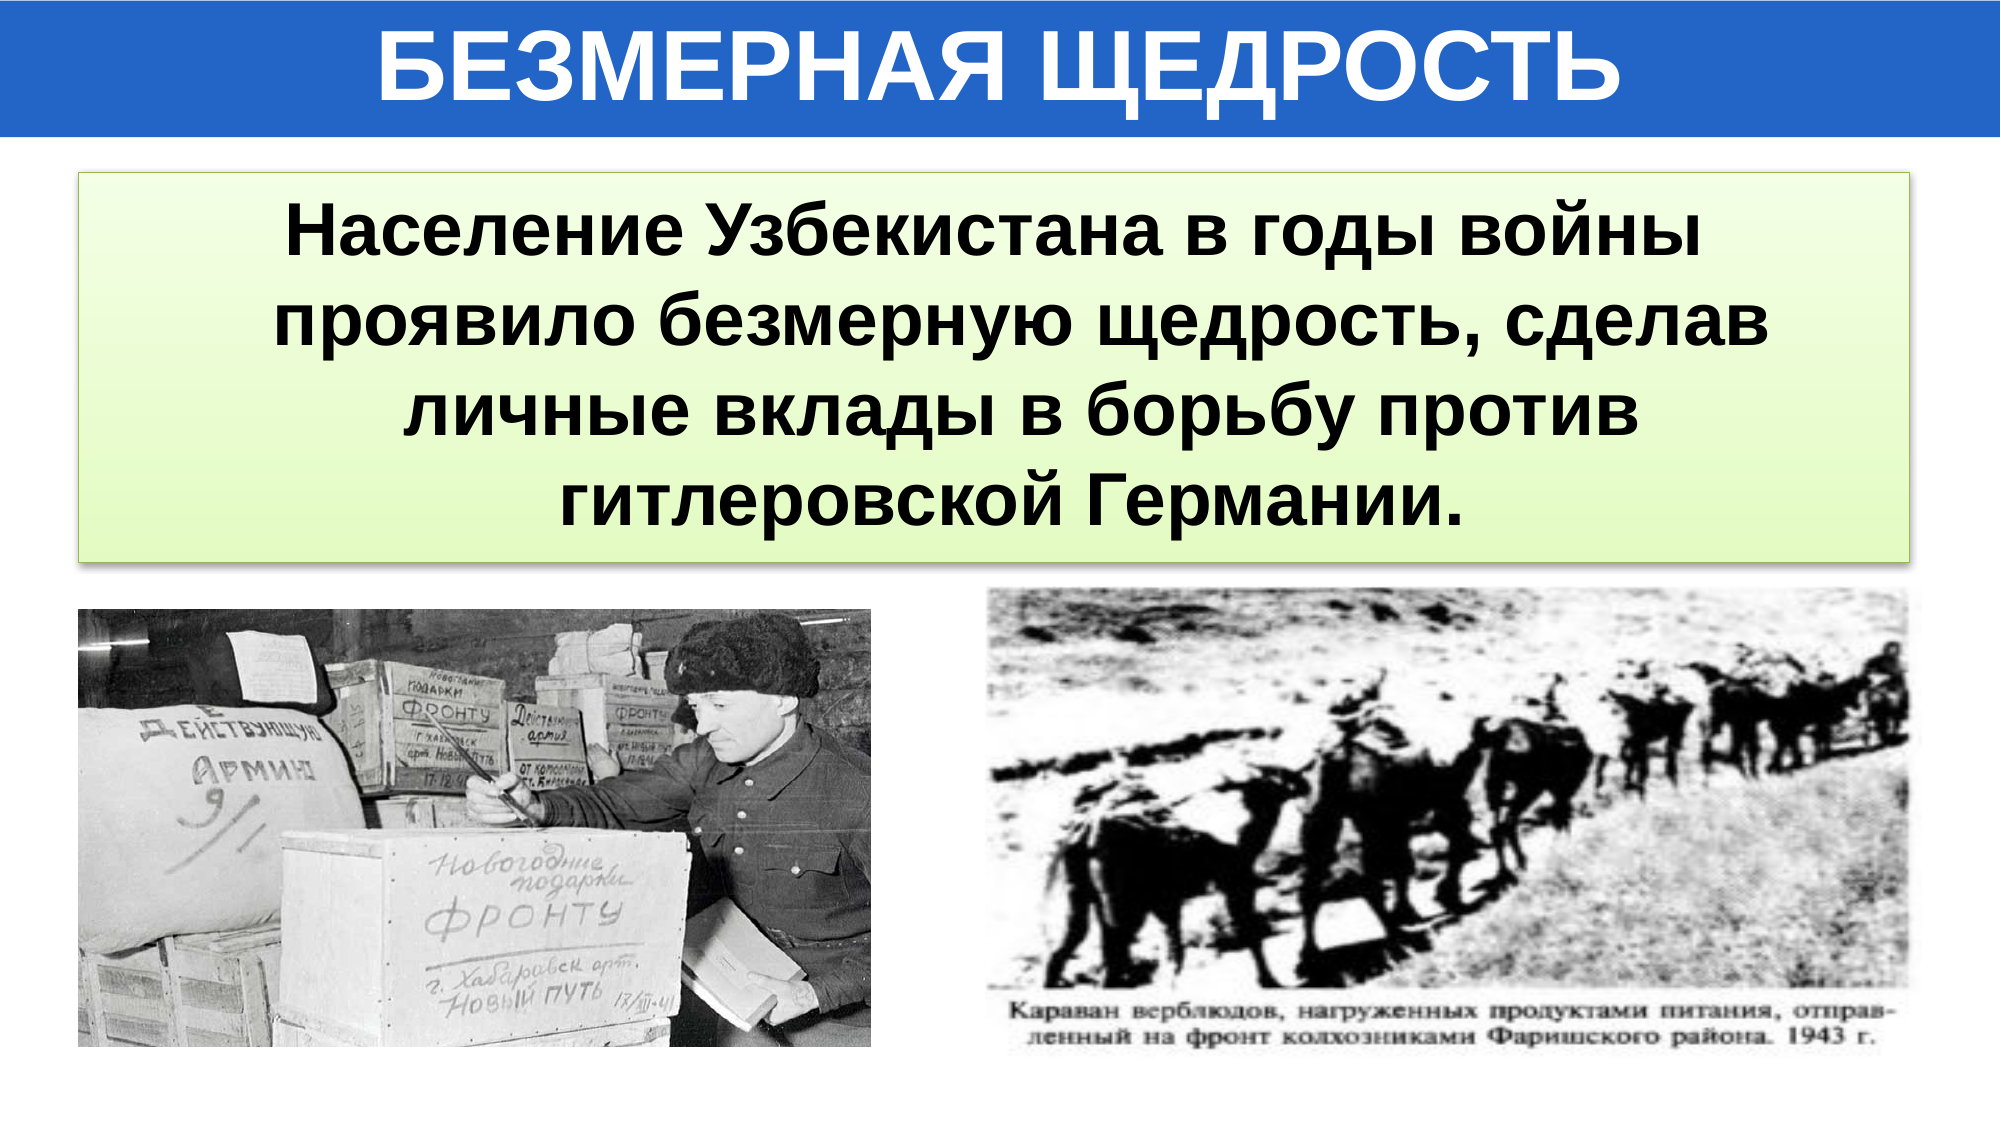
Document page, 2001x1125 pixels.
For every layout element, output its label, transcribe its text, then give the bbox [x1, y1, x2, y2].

list Население Узбекистана в годы войны проявило безмерную щедрость, сделав личные вклады в борьбу против гитлеровской Германии. [78, 172, 1910, 563]
picture [78, 609, 871, 1048]
picture [985, 585, 1922, 1059]
text_box БЕЗМЕРНАЯ ЩЕДРОСТЬ [0, 0, 2000, 138]
